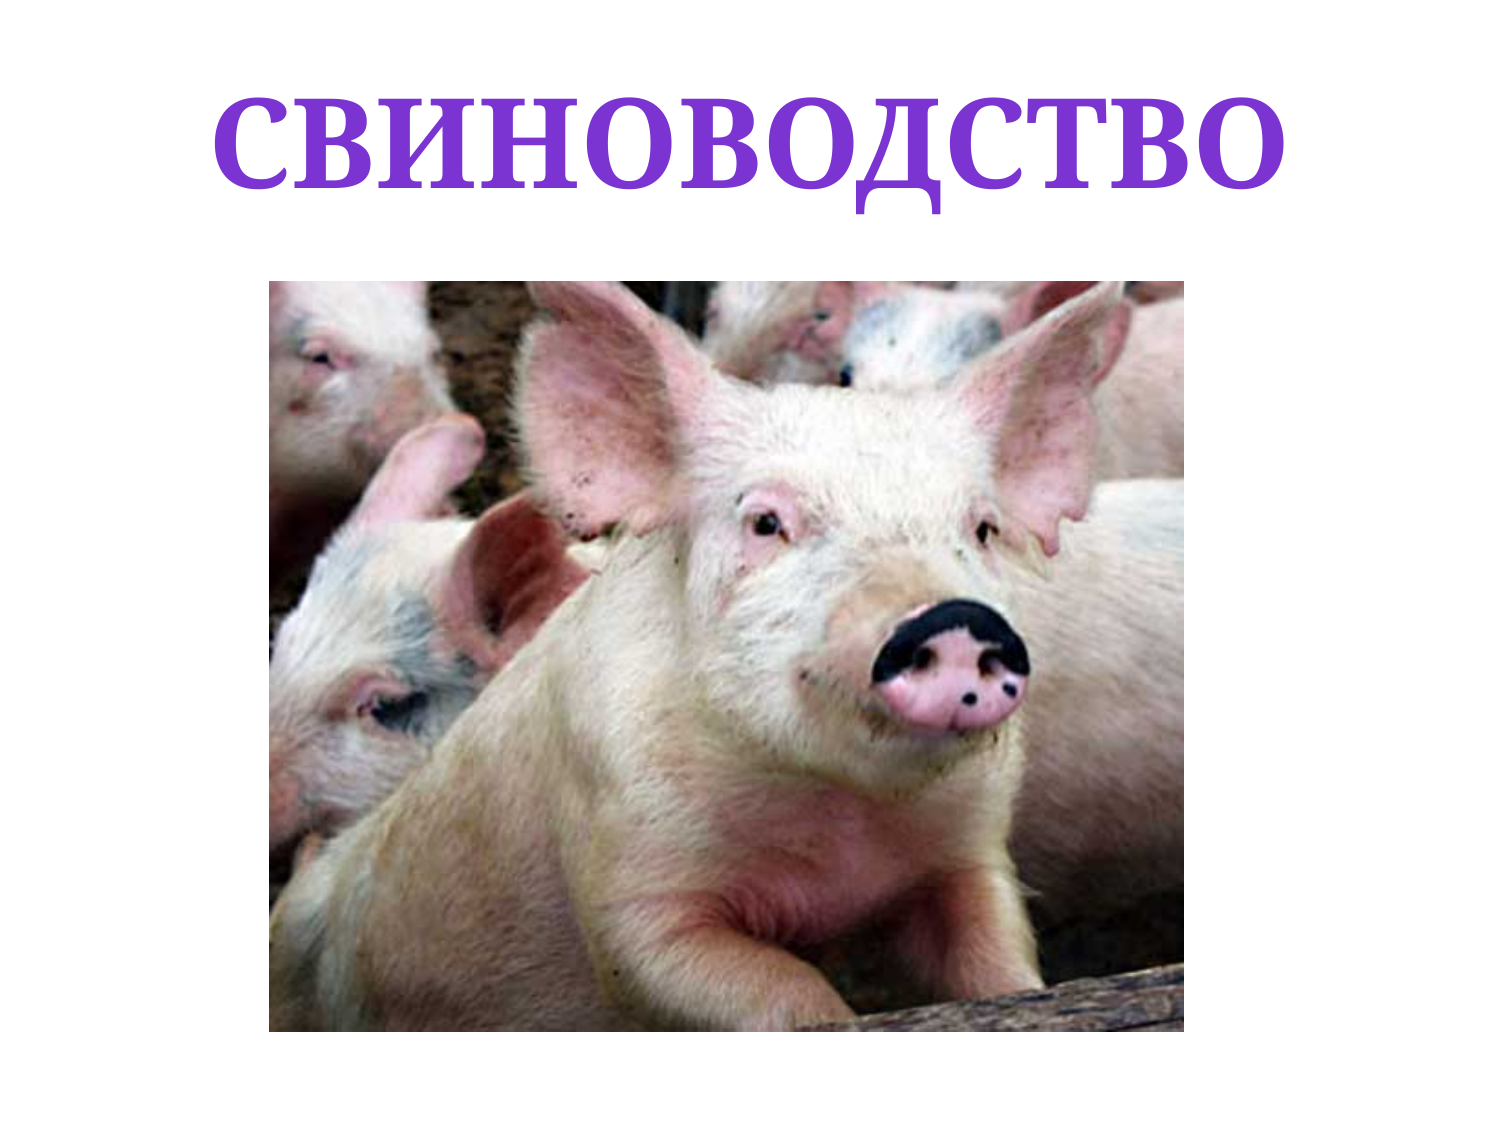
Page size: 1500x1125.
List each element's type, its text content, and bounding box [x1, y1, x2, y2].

title СВИНОВОДСТВО [75, 45, 1425, 233]
picture [269, 280, 1184, 1032]
